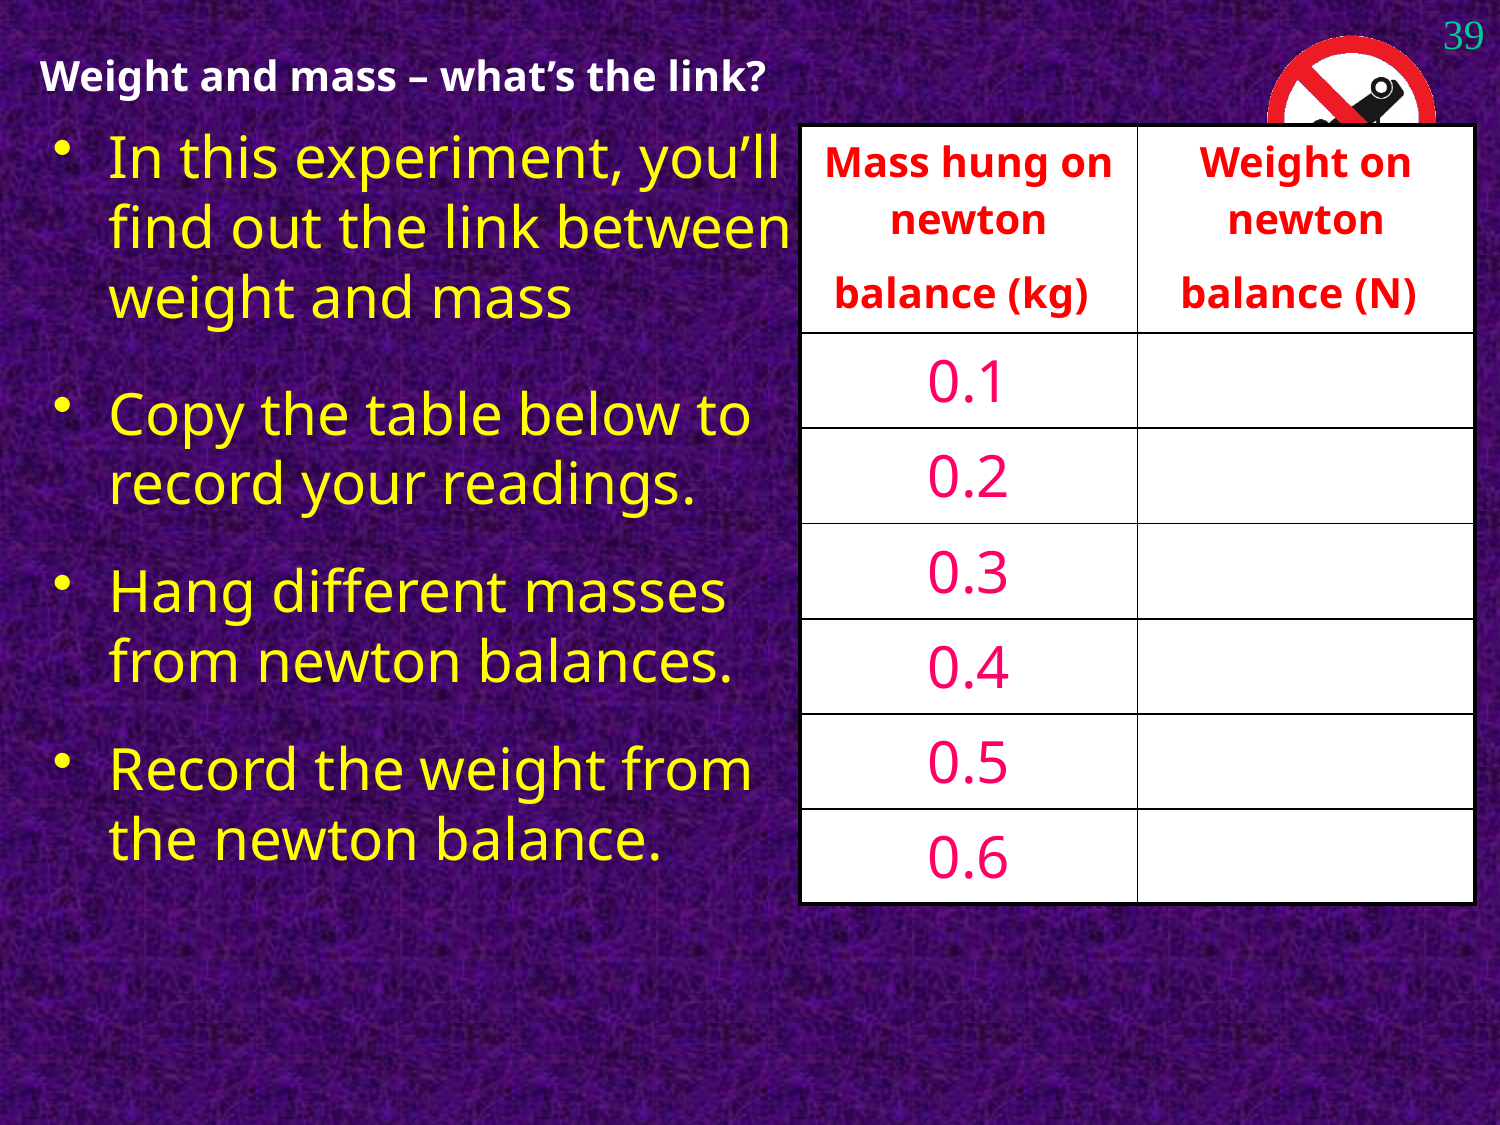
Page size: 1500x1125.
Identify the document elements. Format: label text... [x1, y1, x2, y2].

table_cell [1138, 429, 1473, 523]
table_cell [1138, 810, 1473, 902]
table_cell 0.5 [802, 715, 1137, 808]
table_cell 0.2 [802, 429, 1137, 523]
table_header Mass hung on newton balance (kg) [802, 127, 1137, 332]
picture [0, 0, 1500, 1125]
table_cell 0.6 [802, 810, 1137, 902]
table_cell [1138, 524, 1473, 618]
table_cell [1138, 620, 1473, 713]
table_cell 0.1 [802, 334, 1137, 427]
table_cell [1138, 334, 1473, 427]
table_cell 0.4 [802, 620, 1137, 713]
table_cell [1138, 715, 1473, 808]
table_cell 0.3 [802, 524, 1137, 618]
table_header Weight on newton balance (N) [1138, 127, 1473, 332]
list In this experiment, you’ll find out the link between weight and mass Copy the table below to record your readings. Hang different masses from newton balances. Record the weight from the newton balance. [37, 112, 838, 1063]
slide_number 39 [1187, 0, 1500, 114]
title Weight and mass – what’s the link? [24, 24, 1300, 125]
